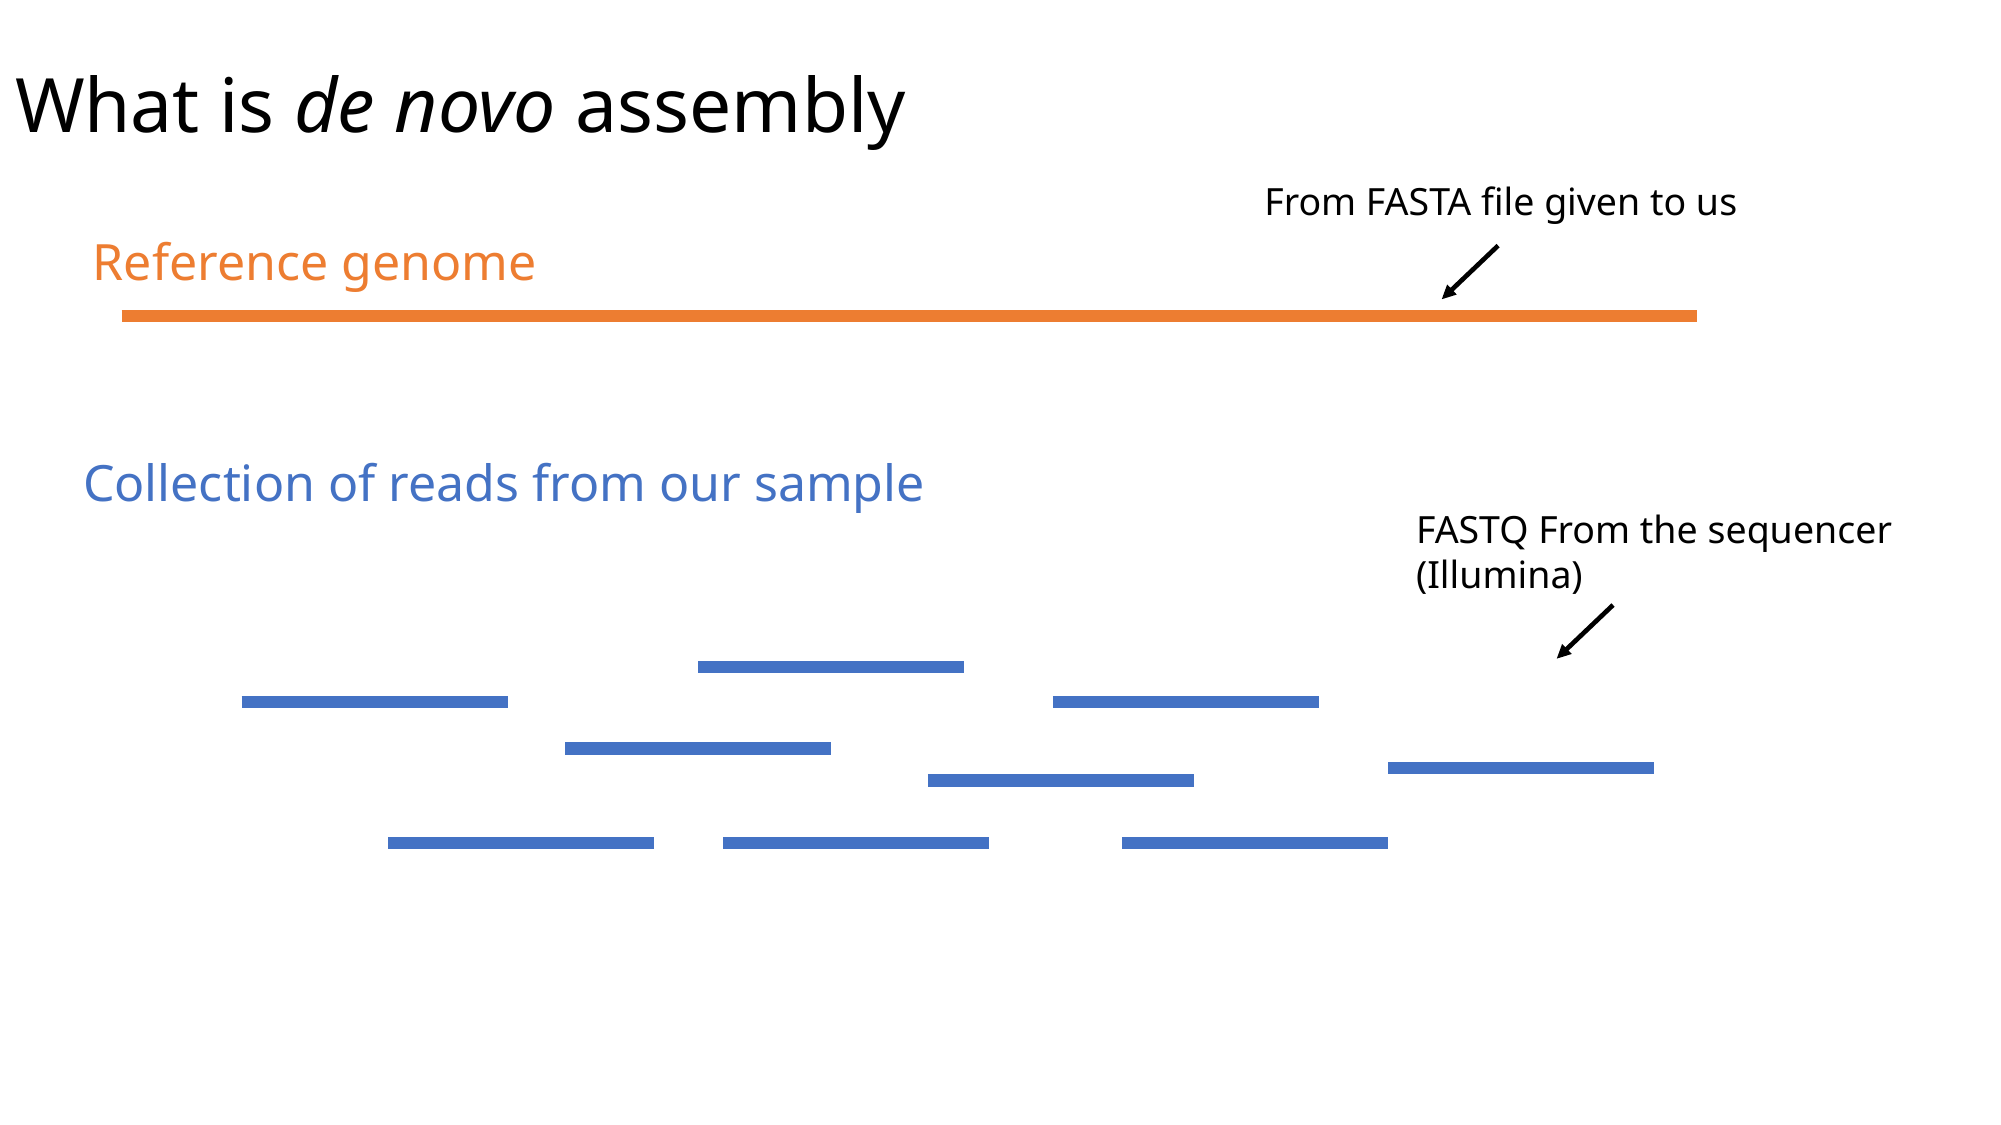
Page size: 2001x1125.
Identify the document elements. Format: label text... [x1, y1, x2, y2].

title What is de novo assembly [0, 8, 2000, 207]
text_box Reference genome [78, 223, 748, 299]
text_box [1556, 604, 1614, 659]
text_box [1441, 245, 1499, 300]
text_box Collection of reads from our sample [68, 443, 1122, 519]
text_box From FASTA file given to us [1249, 170, 1753, 231]
text_box FASTQ From the sequencer (Illumina) [1401, 498, 1934, 604]
